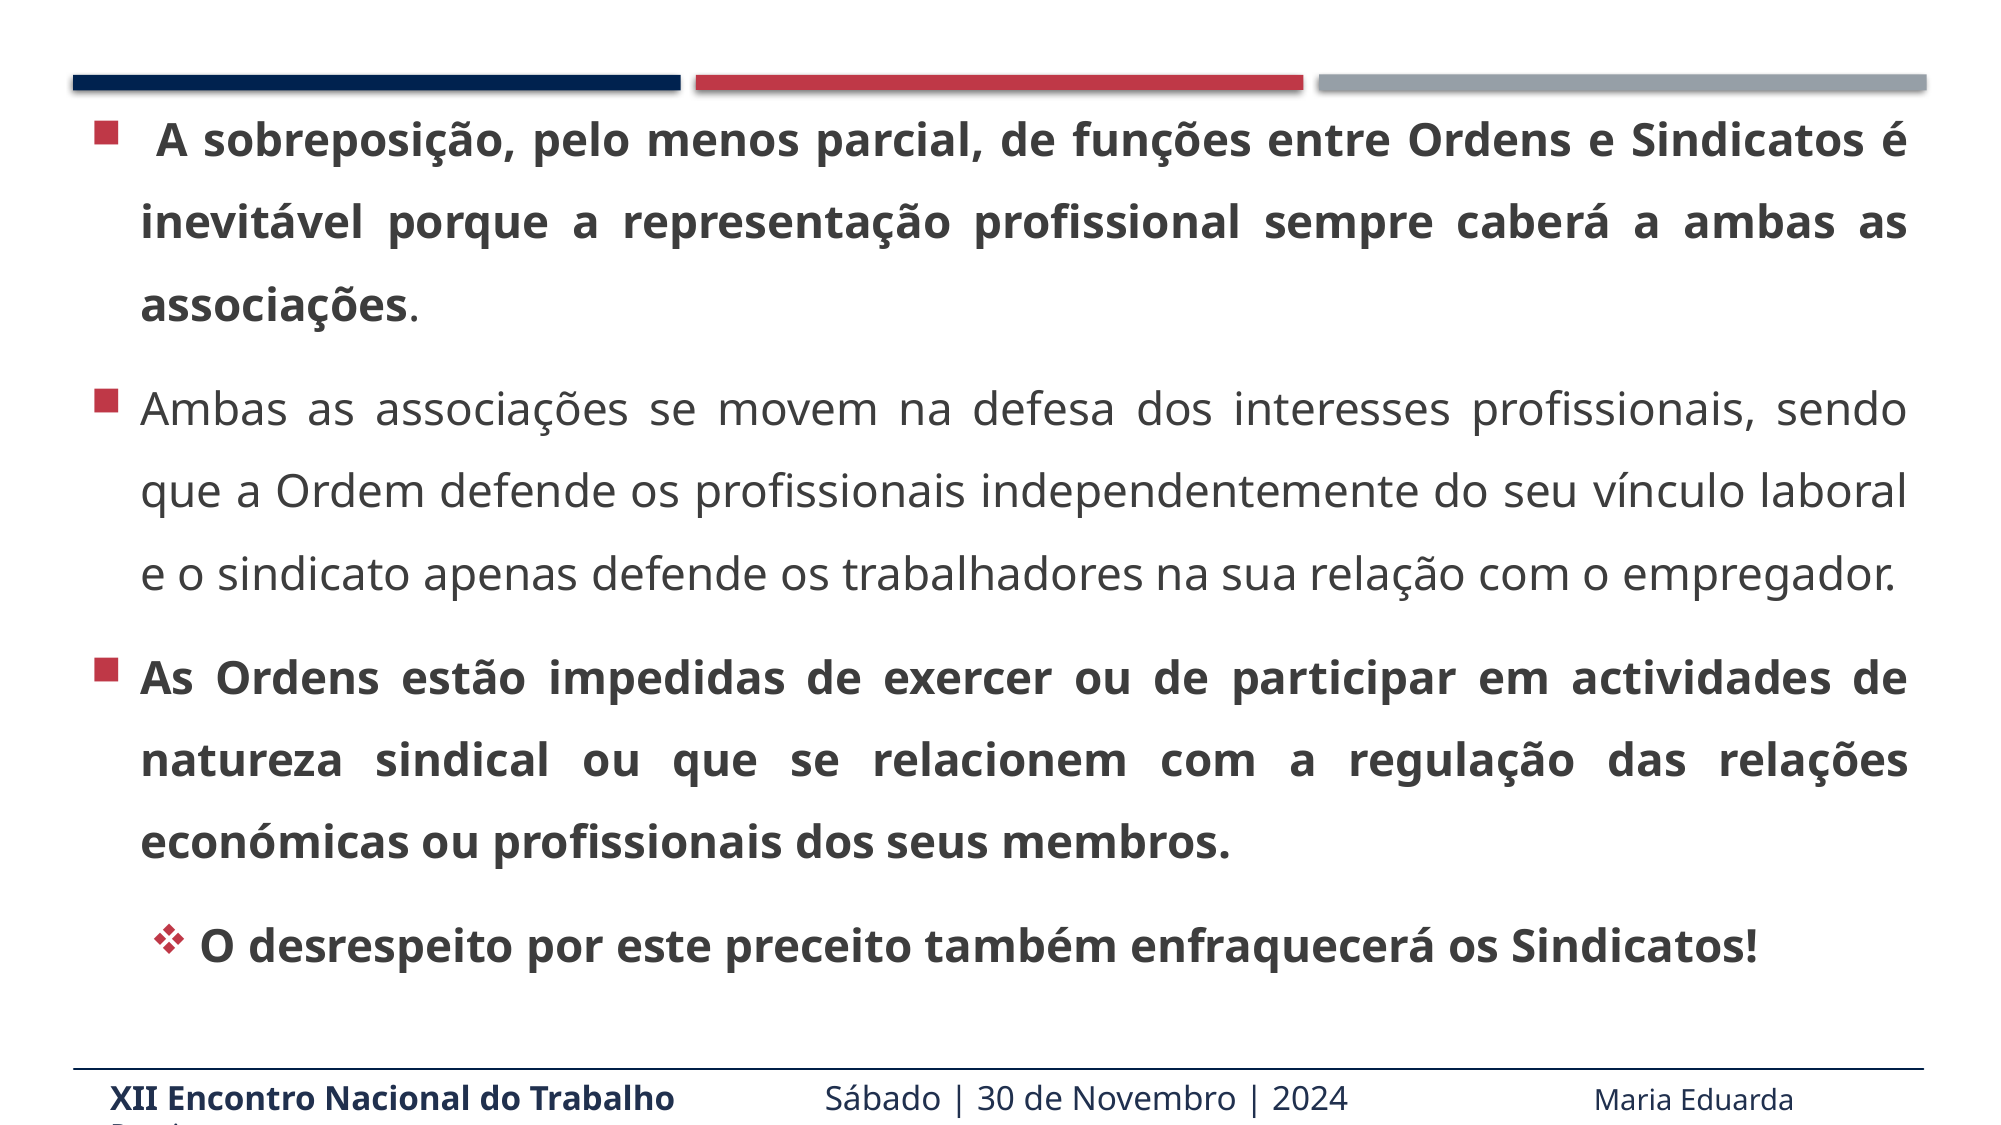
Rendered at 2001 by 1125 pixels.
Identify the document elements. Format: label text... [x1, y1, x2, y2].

text_box A sobreposição, pelo menos parcial, de funções entre Ordens e Sindicatos é inevitável porque a representação profissional sempre caberá a ambas as associações. Ambas as associações se movem na defesa dos interesses profissionais, sendo que a Ordem defende os profissionais independentemente do seu vínculo laboral e o sindicato apenas defende os trabalhadores na sua relação com o empregador. As Ordens estão impedidas de exercer ou de participar em actividades de natureza sindical ou que se relacionem com a regulação das relações económicas ou profissionais dos seus membros. O desrespeito por este preceito também enfraquecerá os Sindicatos! [75, 75, 1925, 1056]
text_box XII Encontro Nacional do Trabalho Sábado | 30 de Novembro | 2024 Maria Eduarda Pereira [95, 1082, 1844, 1125]
